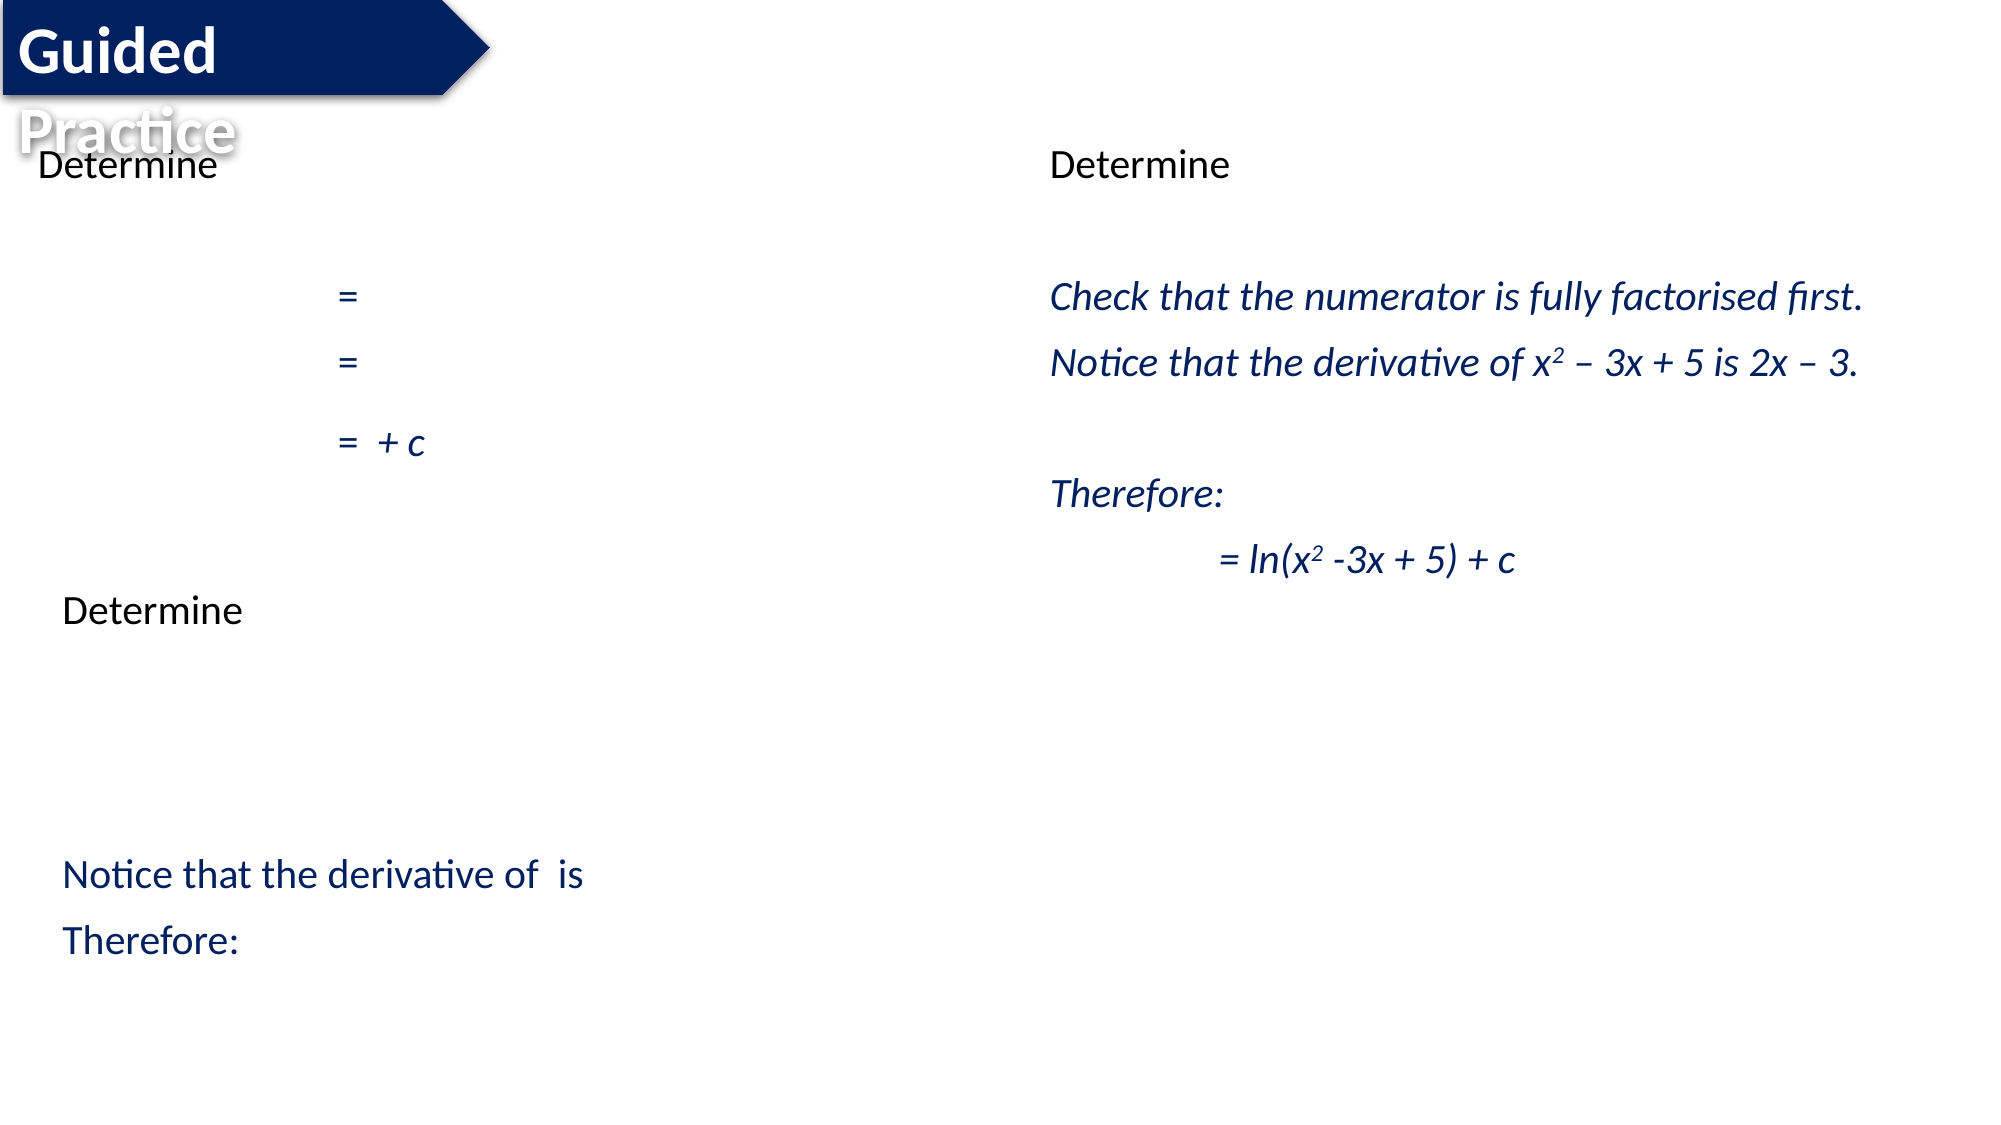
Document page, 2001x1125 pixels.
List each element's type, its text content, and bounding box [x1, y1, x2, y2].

text_box Guided Practice [3, 0, 490, 95]
